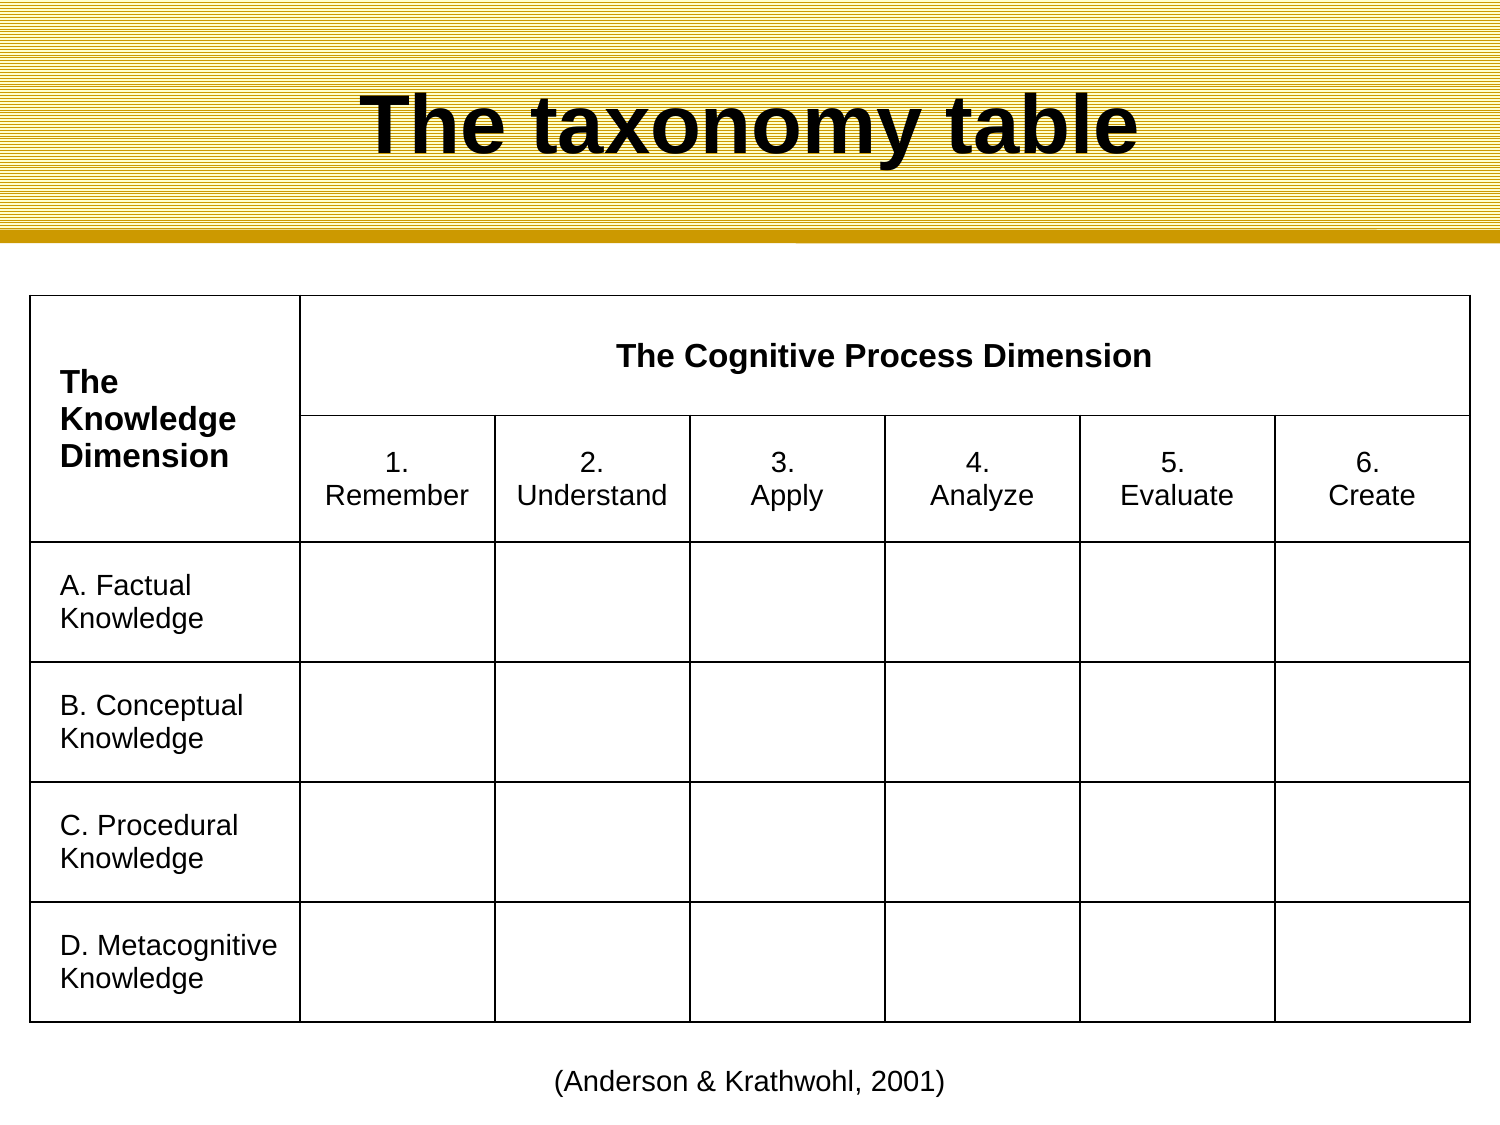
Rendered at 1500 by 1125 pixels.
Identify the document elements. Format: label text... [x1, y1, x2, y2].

table_cell 6. Create [1276, 416, 1469, 541]
table_cell [496, 543, 689, 661]
table_cell [1276, 903, 1469, 1021]
table_cell [301, 543, 494, 661]
table_cell 5. Evaluate [1081, 416, 1274, 541]
table_cell [1276, 663, 1469, 781]
table_cell [886, 903, 1079, 1021]
table_cell [886, 663, 1079, 781]
table_cell 3. Apply [691, 416, 884, 541]
table_cell [1081, 783, 1274, 901]
table_cell [691, 903, 884, 1021]
table_cell [301, 783, 494, 901]
table_cell D. Metacognitive Knowledge [31, 903, 299, 1021]
table_cell [1081, 663, 1274, 781]
table_cell A. Factual Knowledge [31, 543, 299, 661]
table_cell [1081, 903, 1274, 1021]
table_cell [496, 663, 689, 781]
table_cell [886, 543, 1079, 661]
table_cell 1. Remember [301, 416, 494, 541]
table_cell [301, 903, 494, 1021]
table_header The Cognitive Process Dimension [301, 296, 1469, 415]
table_cell [691, 543, 884, 661]
table_cell [496, 783, 689, 901]
table_header The Knowledge Dimension [31, 296, 299, 541]
table_cell [691, 783, 884, 901]
table_cell B. Conceptual Knowledge [31, 663, 299, 781]
table_cell [1276, 543, 1469, 661]
title The taxonomy table [0, 26, 1500, 214]
table_cell 4. Analyze [886, 416, 1079, 541]
table_cell [691, 663, 884, 781]
table_cell 2. Understand [496, 416, 689, 541]
table_cell [496, 903, 689, 1021]
table_cell [886, 783, 1079, 901]
table_cell [301, 663, 494, 781]
table_cell C. Procedural Knowledge [31, 783, 299, 901]
table_cell [1276, 783, 1469, 901]
text_box (Anderson & Krathwohl, 2001) [538, 1054, 961, 1105]
table_cell [1081, 543, 1274, 661]
